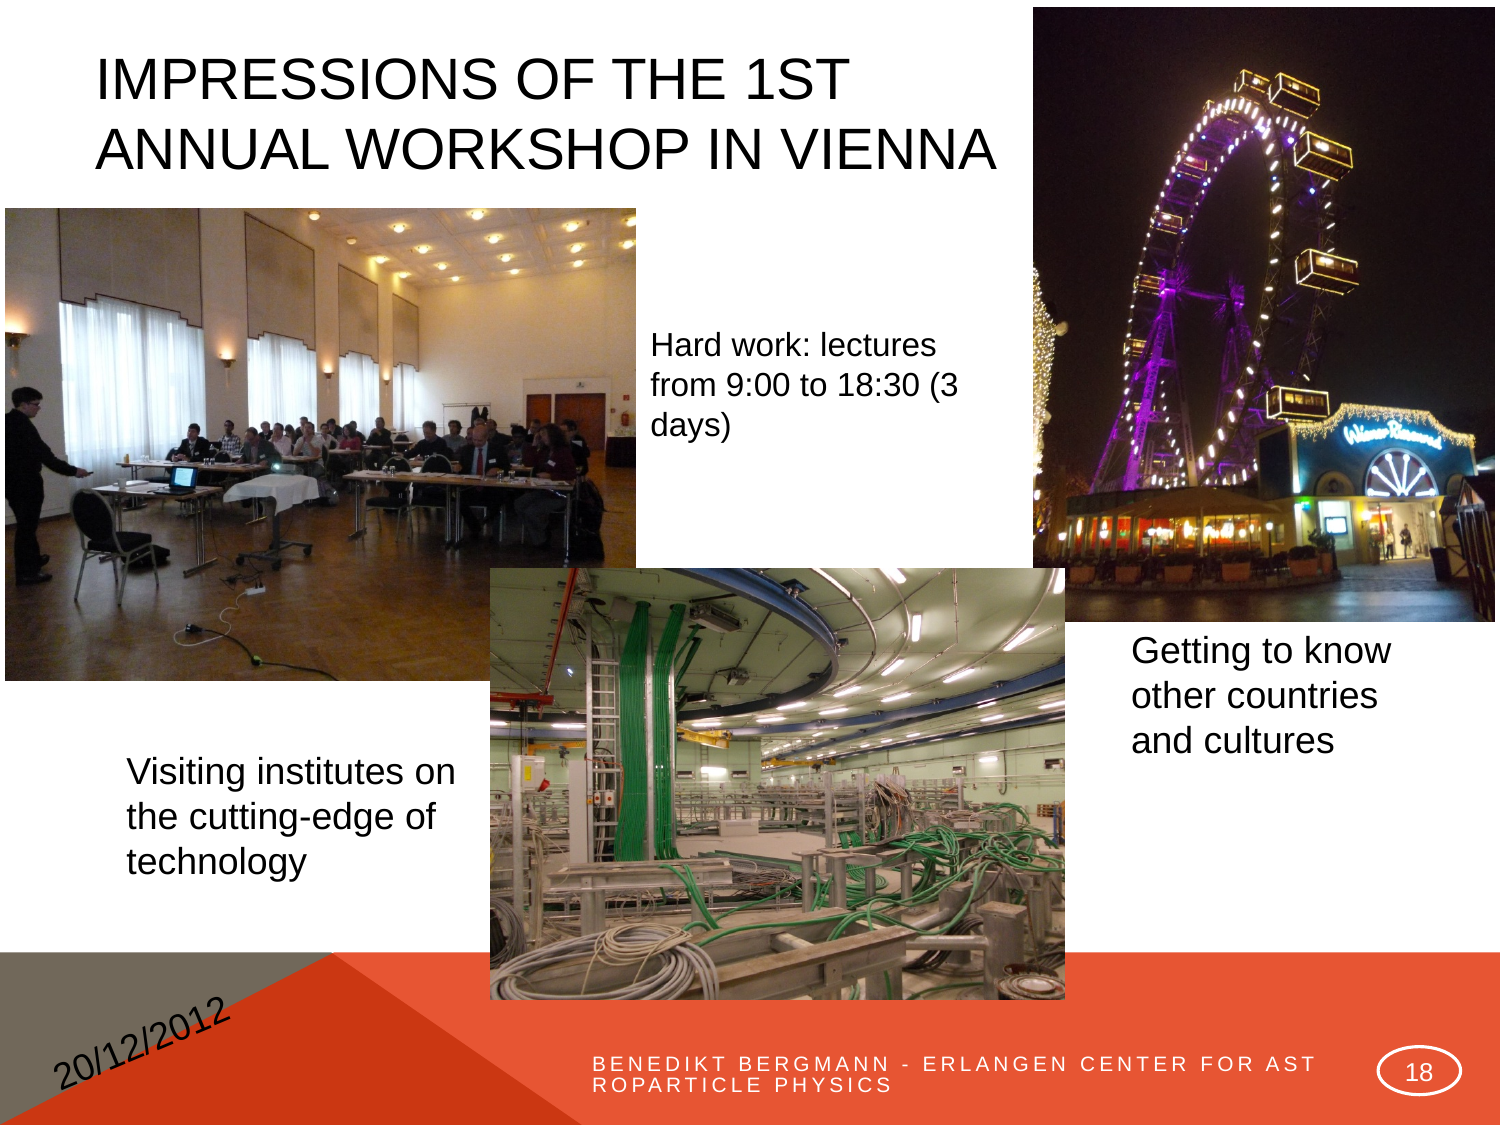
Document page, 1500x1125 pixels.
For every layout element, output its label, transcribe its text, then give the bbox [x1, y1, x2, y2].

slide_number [29, 916, 366, 1074]
title IMPRessions of the 1st Annual Workshop in vienna [80, 66, 1028, 157]
picture [5, 7, 1495, 1000]
text_box Visiting institutes on the cutting-edge of technology [111, 739, 484, 890]
text_box Hard work: lectures from 9:00 to 18:30 (3 days) [640, 315, 975, 451]
footer Benedikt Bergmann - Erlangen Center for Astroparticle Physics [577, 1049, 1352, 1076]
slide_number 18 [1376, 1045, 1463, 1097]
text_box Getting to know other countries and cultures [1116, 629, 1465, 769]
